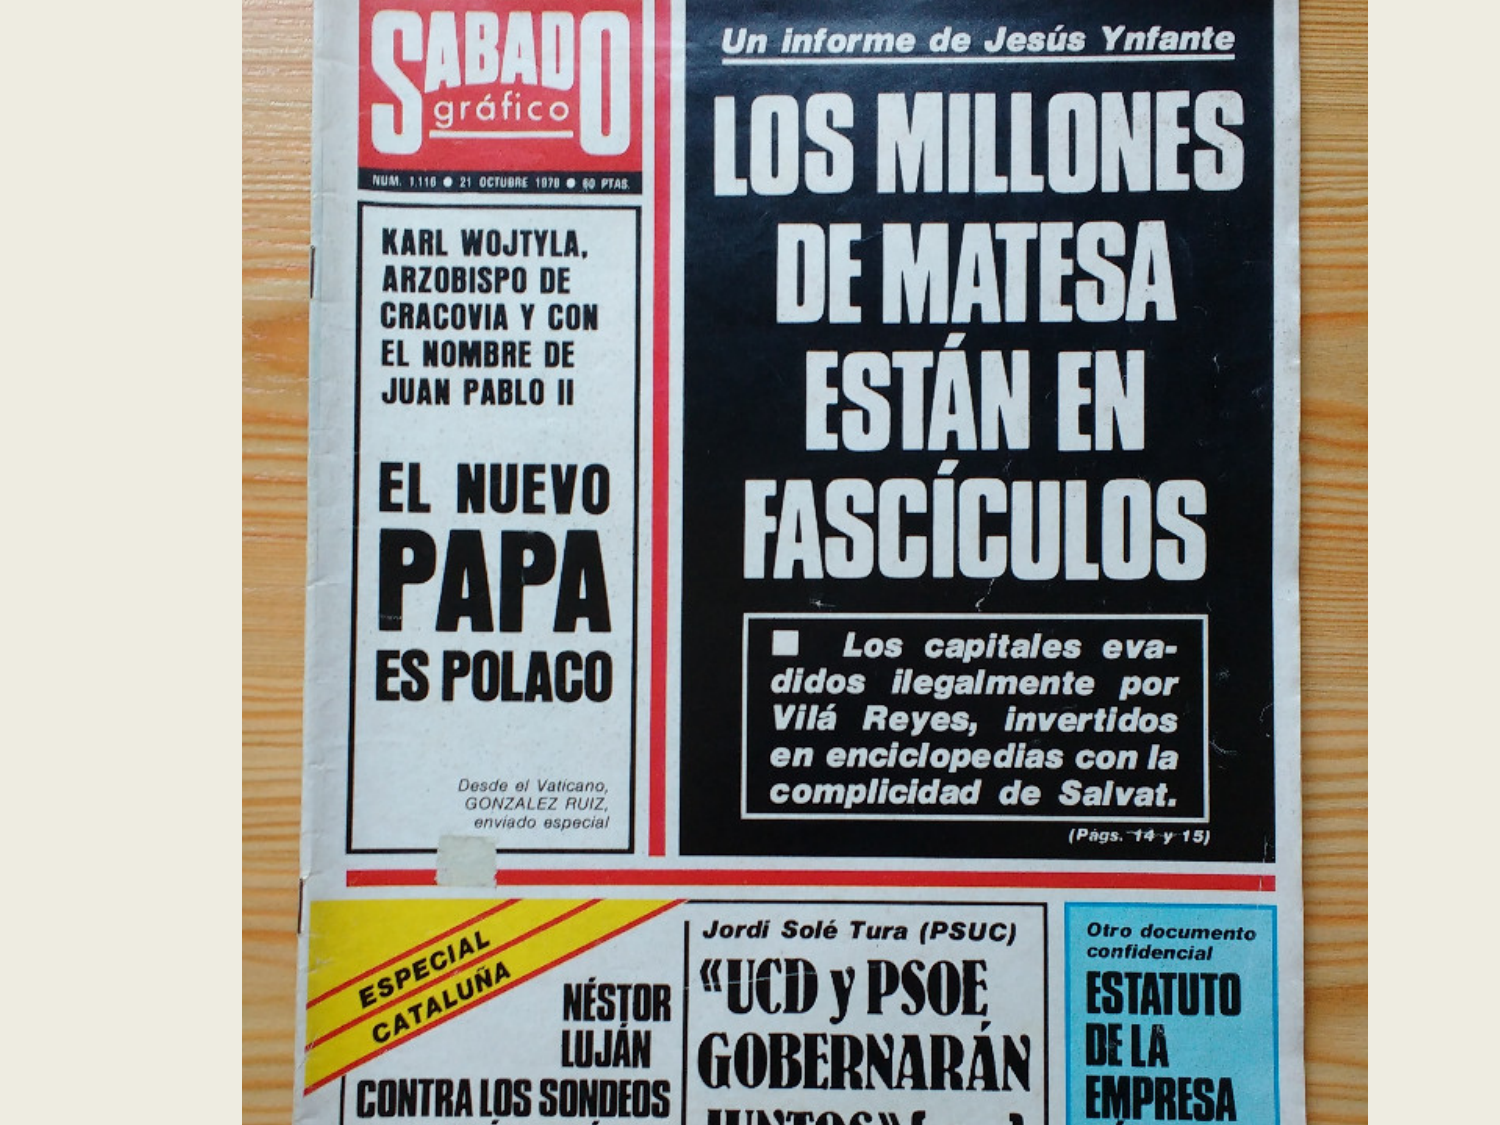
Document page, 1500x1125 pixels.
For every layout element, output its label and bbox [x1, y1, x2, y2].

picture [1070, 907, 1275, 1125]
picture [241, 0, 1368, 1125]
